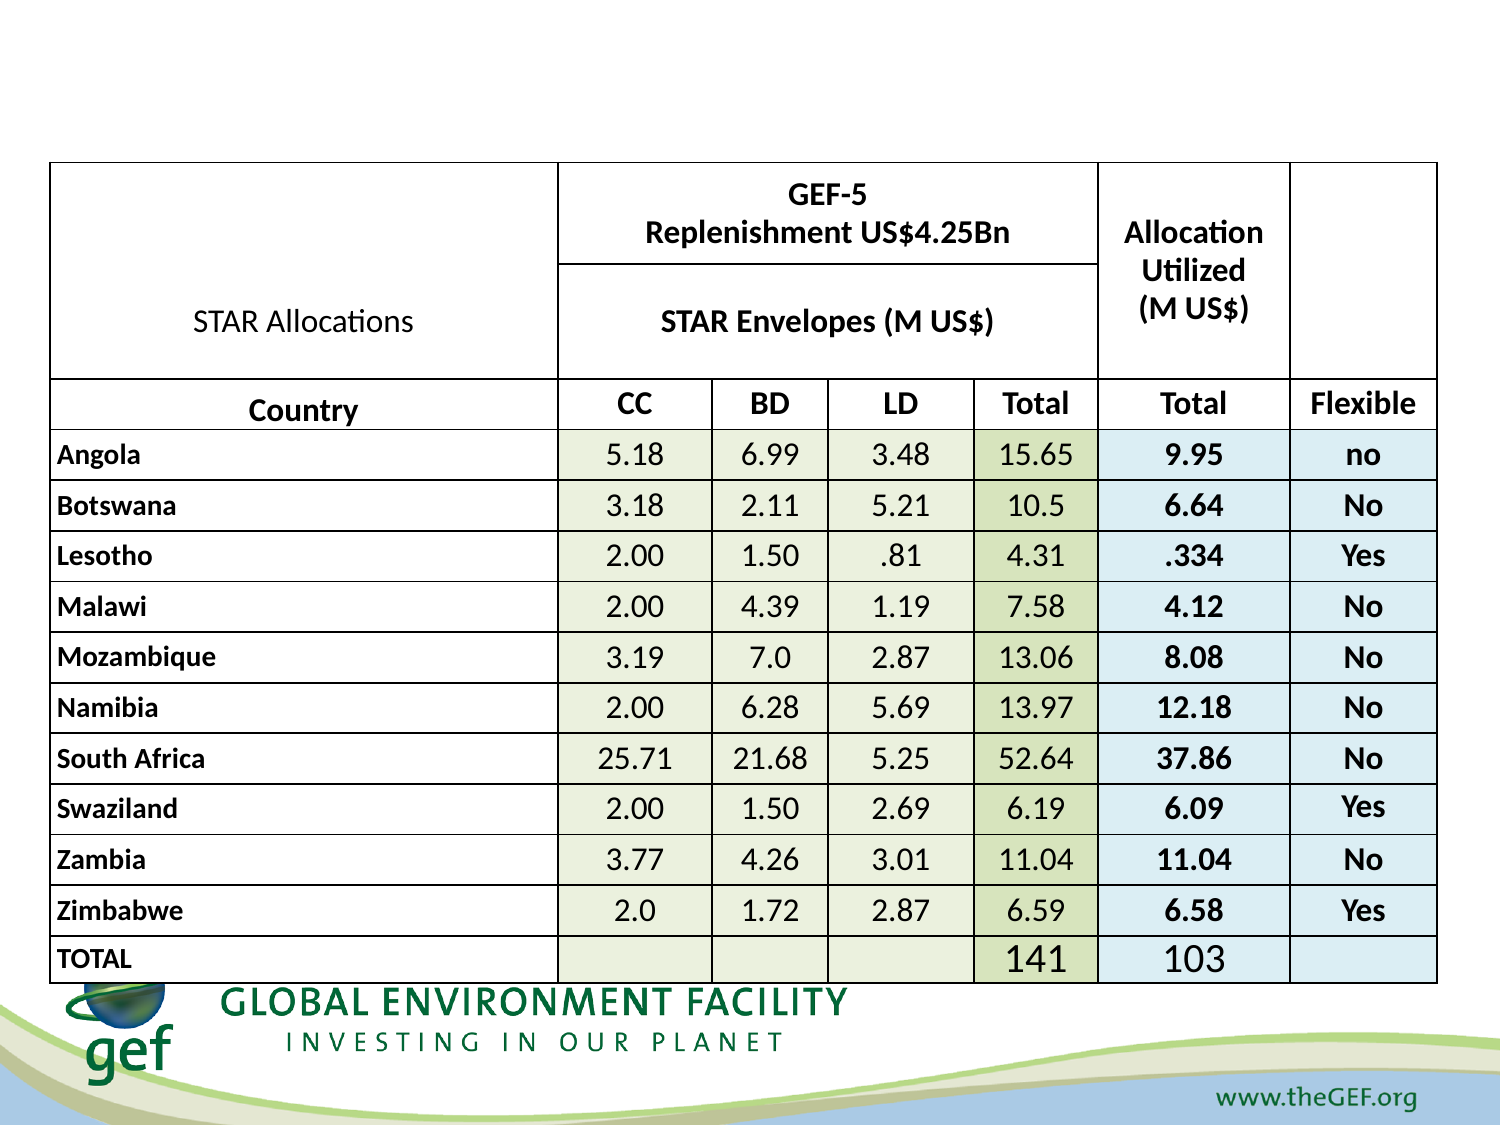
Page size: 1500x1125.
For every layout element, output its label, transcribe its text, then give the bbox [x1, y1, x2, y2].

table_cell Zimbabwe [51, 886, 557, 935]
table_cell Total [1099, 380, 1289, 429]
table_cell [1291, 937, 1436, 982]
table_cell 13.97 [975, 684, 1097, 732]
table_cell no [1291, 430, 1436, 479]
table_cell 6.99 [713, 430, 827, 479]
table_cell [829, 937, 973, 982]
table_cell 7.0 [713, 633, 827, 682]
table_cell 6.64 [1099, 481, 1289, 530]
table_cell 10.5 [975, 481, 1097, 530]
table_cell 5.25 [829, 734, 973, 783]
table_cell 2.00 [559, 582, 711, 631]
table_cell Yes [1291, 886, 1436, 935]
table_cell 1.19 [829, 582, 973, 631]
table_cell Lesotho [51, 532, 557, 581]
table_cell [559, 937, 711, 982]
table_cell 15.65 [975, 430, 1097, 479]
table_cell 5.21 [829, 481, 973, 530]
table_cell .334 [1099, 532, 1289, 581]
table_cell No [1291, 684, 1436, 732]
table_cell No [1291, 835, 1436, 884]
table_cell 6.19 [975, 785, 1097, 834]
table_cell 8.08 [1099, 633, 1289, 682]
table_cell Namibia [51, 684, 557, 732]
table_cell 2.87 [829, 886, 973, 935]
table_cell 2.87 [829, 633, 973, 682]
table_cell Yes [1291, 532, 1436, 581]
table_cell Zambia [51, 835, 557, 884]
table_cell 7.58 [975, 582, 1097, 631]
table_cell 3.01 [829, 835, 973, 884]
table_cell 9.95 [1099, 430, 1289, 479]
table_cell No [1291, 734, 1436, 783]
table_cell 2.00 [559, 785, 711, 834]
table_cell 6.59 [975, 886, 1097, 935]
picture [0, 920, 1500, 1125]
table_cell 3.19 [559, 633, 711, 682]
table_cell 52.64 [975, 734, 1097, 783]
table_cell 3.48 [829, 430, 973, 479]
table_header [1291, 163, 1436, 378]
table_cell 1.72 [713, 886, 827, 935]
table_cell 6.58 [1099, 886, 1289, 935]
table_header GEF-5 Replenishment US$4.25Bn [559, 163, 1097, 263]
table_cell CC [559, 380, 711, 429]
table_cell No [1291, 582, 1436, 631]
table_cell 4.12 [1099, 582, 1289, 631]
table_cell 3.77 [559, 835, 711, 884]
table_cell 11.04 [975, 835, 1097, 884]
table_cell .81 [829, 532, 973, 581]
table_cell 1.50 [713, 785, 827, 834]
table_cell 11.04 [1099, 835, 1289, 884]
table_cell STAR Envelopes (M US$) [559, 265, 1097, 378]
table_cell 21.68 [713, 734, 827, 783]
table_cell Country [51, 380, 557, 429]
table_cell BD [713, 380, 827, 429]
table_cell Mozambique [51, 633, 557, 682]
table_cell Swaziland [51, 785, 557, 834]
table_cell TOTAL [51, 937, 557, 982]
table_header Allocation Utilized (M US$) [1099, 163, 1289, 378]
table_cell 37.86 [1099, 734, 1289, 783]
table_cell LD [829, 380, 973, 429]
table_cell Total [975, 380, 1097, 429]
table_cell 2.0 [559, 886, 711, 935]
table_cell Botswana [51, 481, 557, 530]
table_cell Angola [51, 430, 557, 479]
table_cell 5.18 [559, 430, 711, 479]
table_cell 2.00 [559, 532, 711, 581]
table_cell 4.26 [713, 835, 827, 884]
table_cell 2.69 [829, 785, 973, 834]
table_cell Malawi [51, 582, 557, 631]
table_cell 3.18 [559, 481, 711, 530]
table_header STAR Allocations [51, 163, 557, 378]
table_cell 6.09 [1099, 785, 1289, 834]
table_cell 4.39 [713, 582, 827, 631]
table_cell 1.50 [713, 532, 827, 581]
table_cell No [1291, 633, 1436, 682]
table_cell [713, 937, 827, 982]
table_cell 103 [1099, 937, 1289, 982]
table_cell 4.31 [975, 532, 1097, 581]
table_cell 5.69 [829, 684, 973, 732]
table_cell 12.18 [1099, 684, 1289, 732]
table_cell Flexible [1291, 380, 1436, 429]
table_cell 25.71 [559, 734, 711, 783]
table_cell 13.06 [975, 633, 1097, 682]
table_cell 2.11 [713, 481, 827, 530]
table_cell Yes [1291, 785, 1436, 834]
table_cell No [1291, 481, 1436, 530]
table_cell South Africa [51, 734, 557, 783]
table_cell 6.28 [713, 684, 827, 732]
table_cell 141 [975, 937, 1097, 982]
table_cell 2.00 [559, 684, 711, 732]
